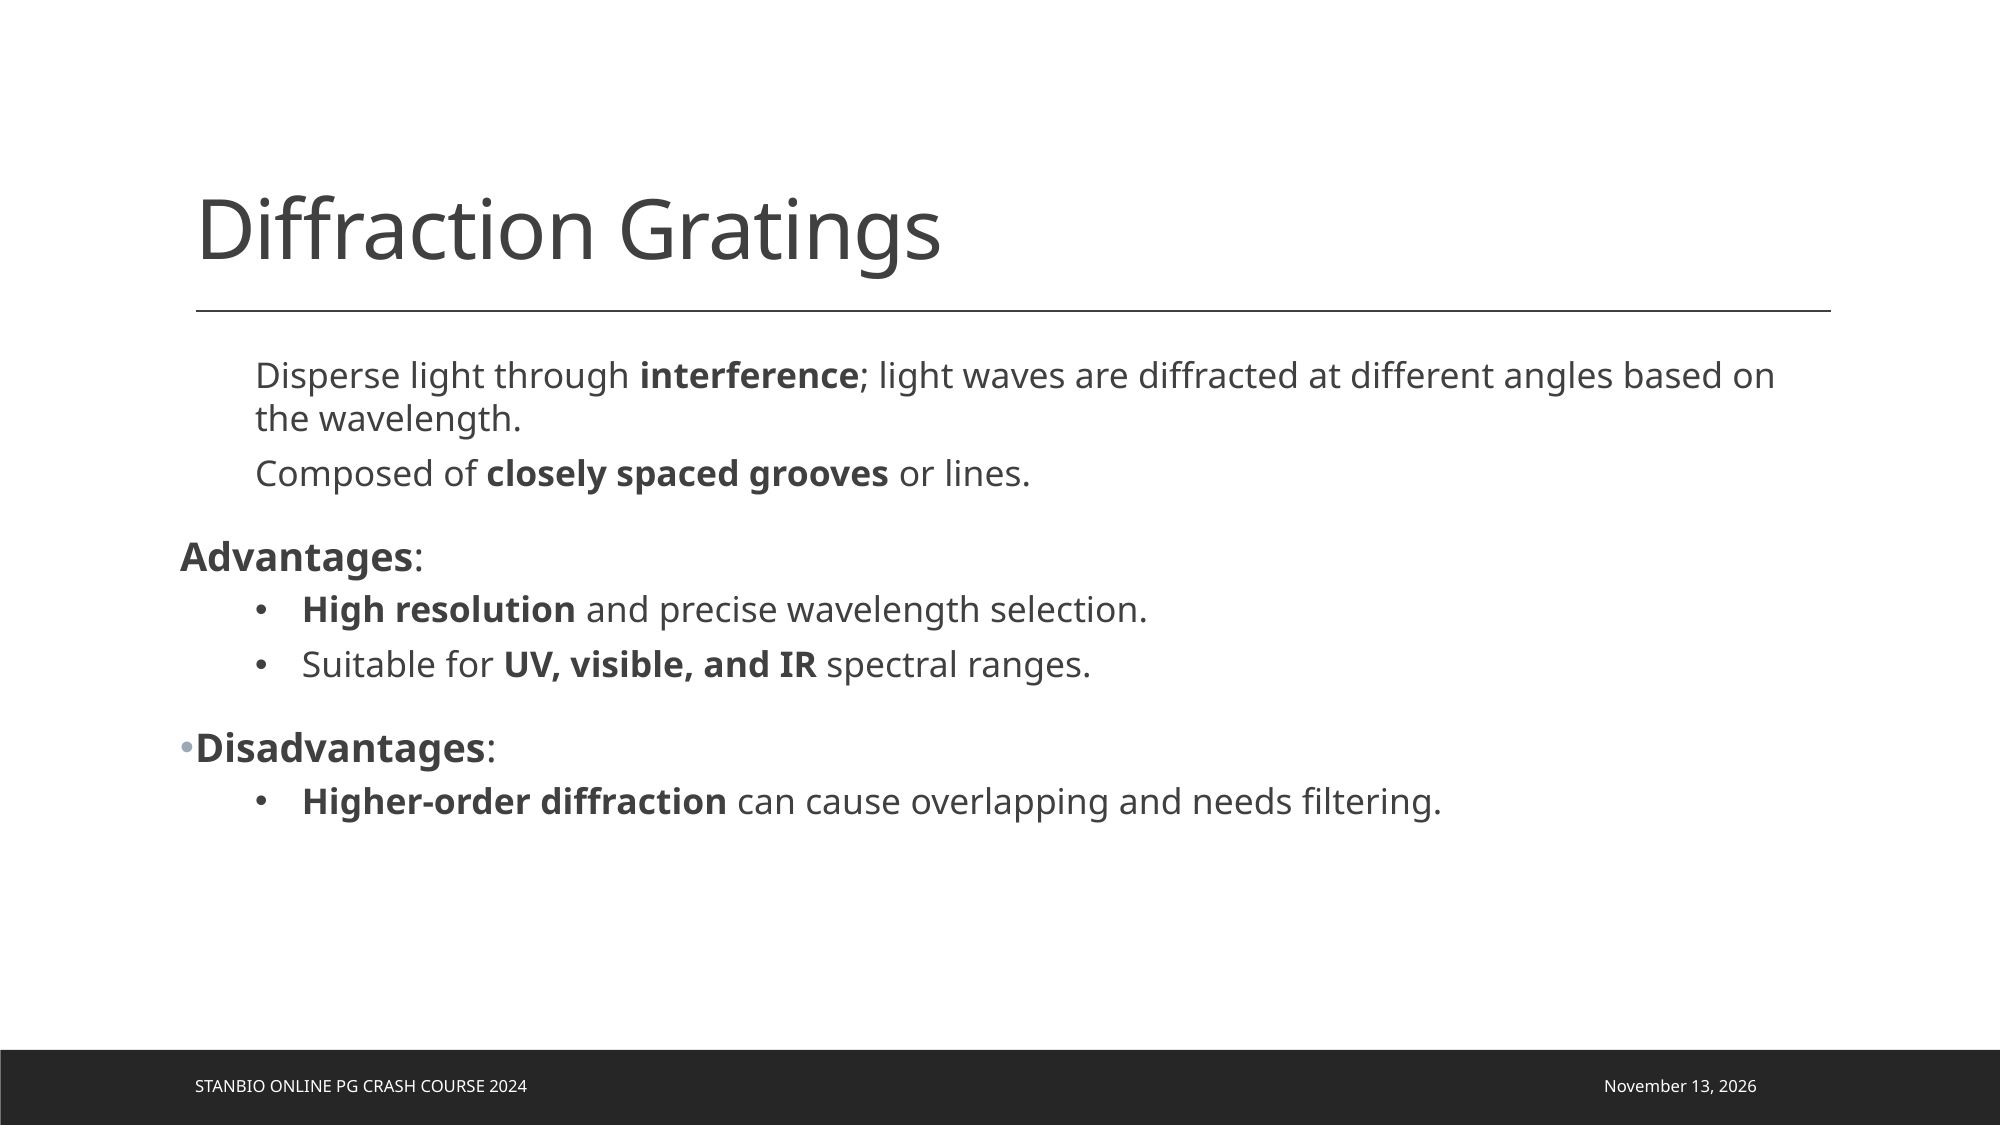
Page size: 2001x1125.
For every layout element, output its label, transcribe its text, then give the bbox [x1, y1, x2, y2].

list Disperse light through interference; light waves are diffracted at different angles based on the wavelength. Composed of closely spaced grooves or lines. Advantages: High resolution and precise wavelength selection. Suitable for UV, visible, and IR spectral ranges. Disadvantages: Higher-order diffraction can cause overlapping and needs filtering. [180, 345, 1830, 963]
title Diffraction Gratings [180, 47, 1830, 285]
footer STANBIO ONLINE PG CRASH COURSE 2024 [180, 1057, 1299, 1118]
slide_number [1348, 1057, 1773, 1118]
